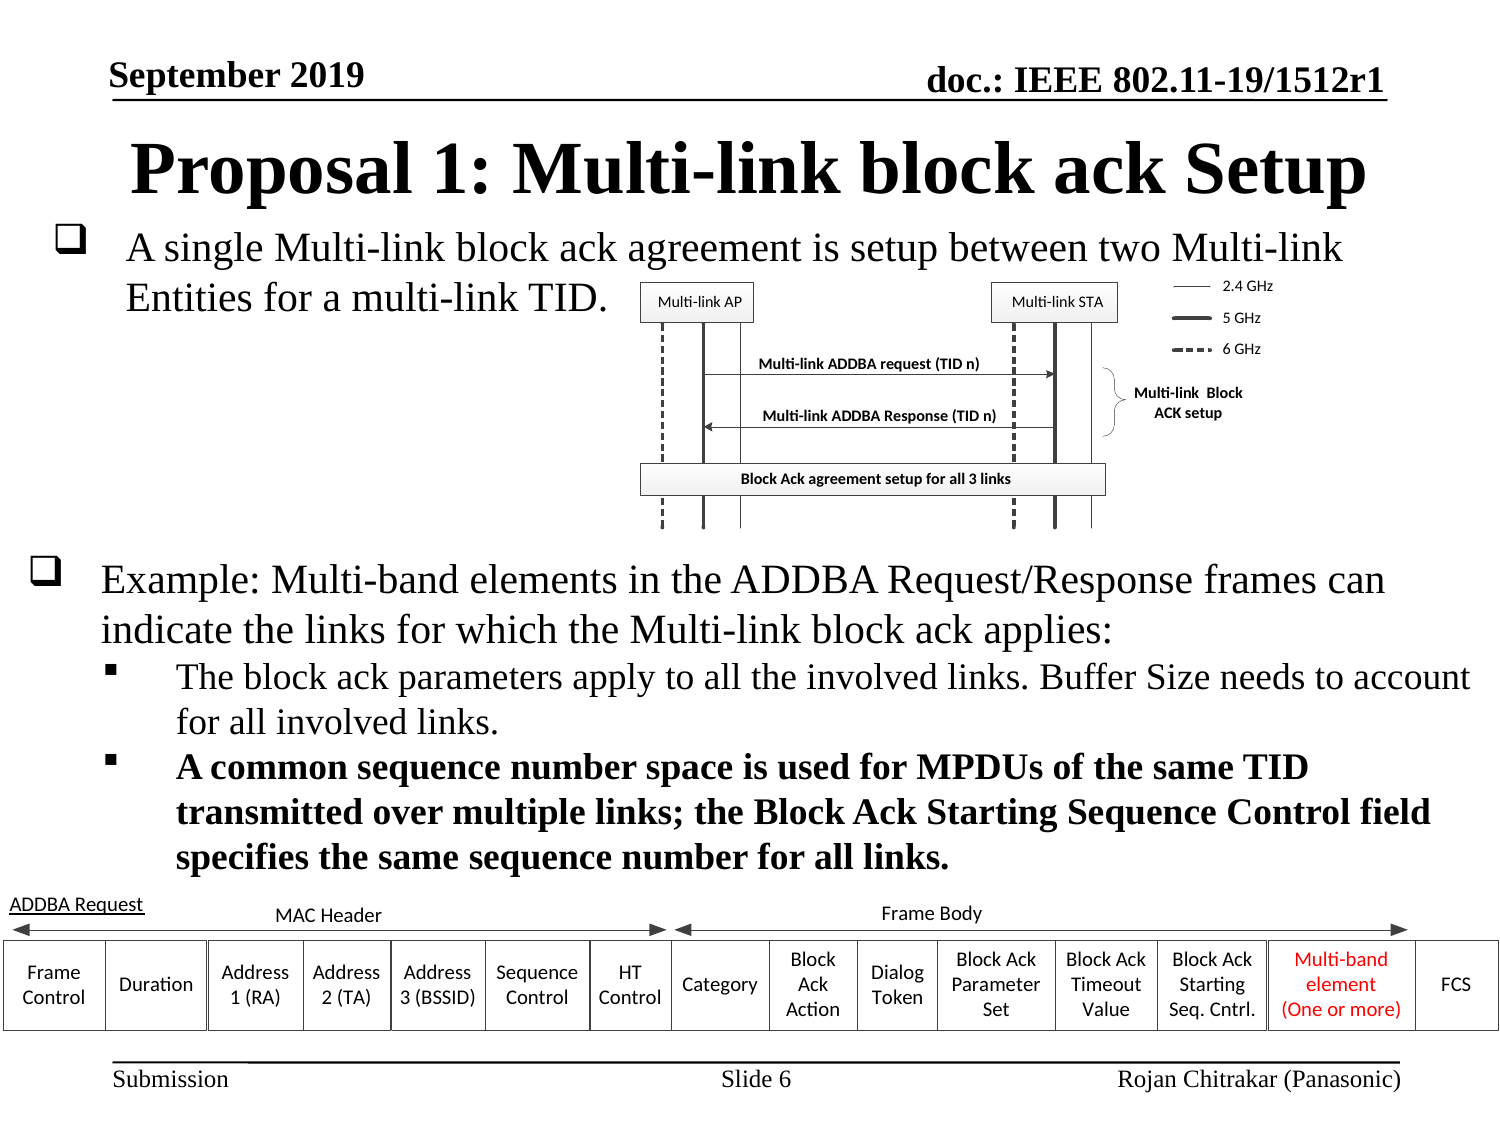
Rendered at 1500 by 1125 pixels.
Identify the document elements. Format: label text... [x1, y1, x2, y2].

text_box Proposal 1: Multi-link block ack Setup [0, 111, 1500, 225]
picture [637, 272, 1276, 532]
picture [0, 887, 1500, 1034]
slide_number Slide 6 [712, 1061, 800, 1093]
text_box A single Multi-link block ack agreement is setup between two Multi-link Entities for a multi-link TID. [37, 212, 1475, 328]
footer Rojan Chitrakar (Panasonic) [949, 1061, 1402, 1093]
text_box Example: Multi-band elements in the ADDBA Request/Response frames can indicate the links for which the Multi-link block ack applies: The block ack parameters apply to all the involved links. Buffer Size needs to account for all involved links. A common sequence number space is used for MPDUs of the same TID transmitted over multiple links; the Block Ack Starting Sequence Control field specifies the same sequence number for all links. [12, 544, 1488, 885]
